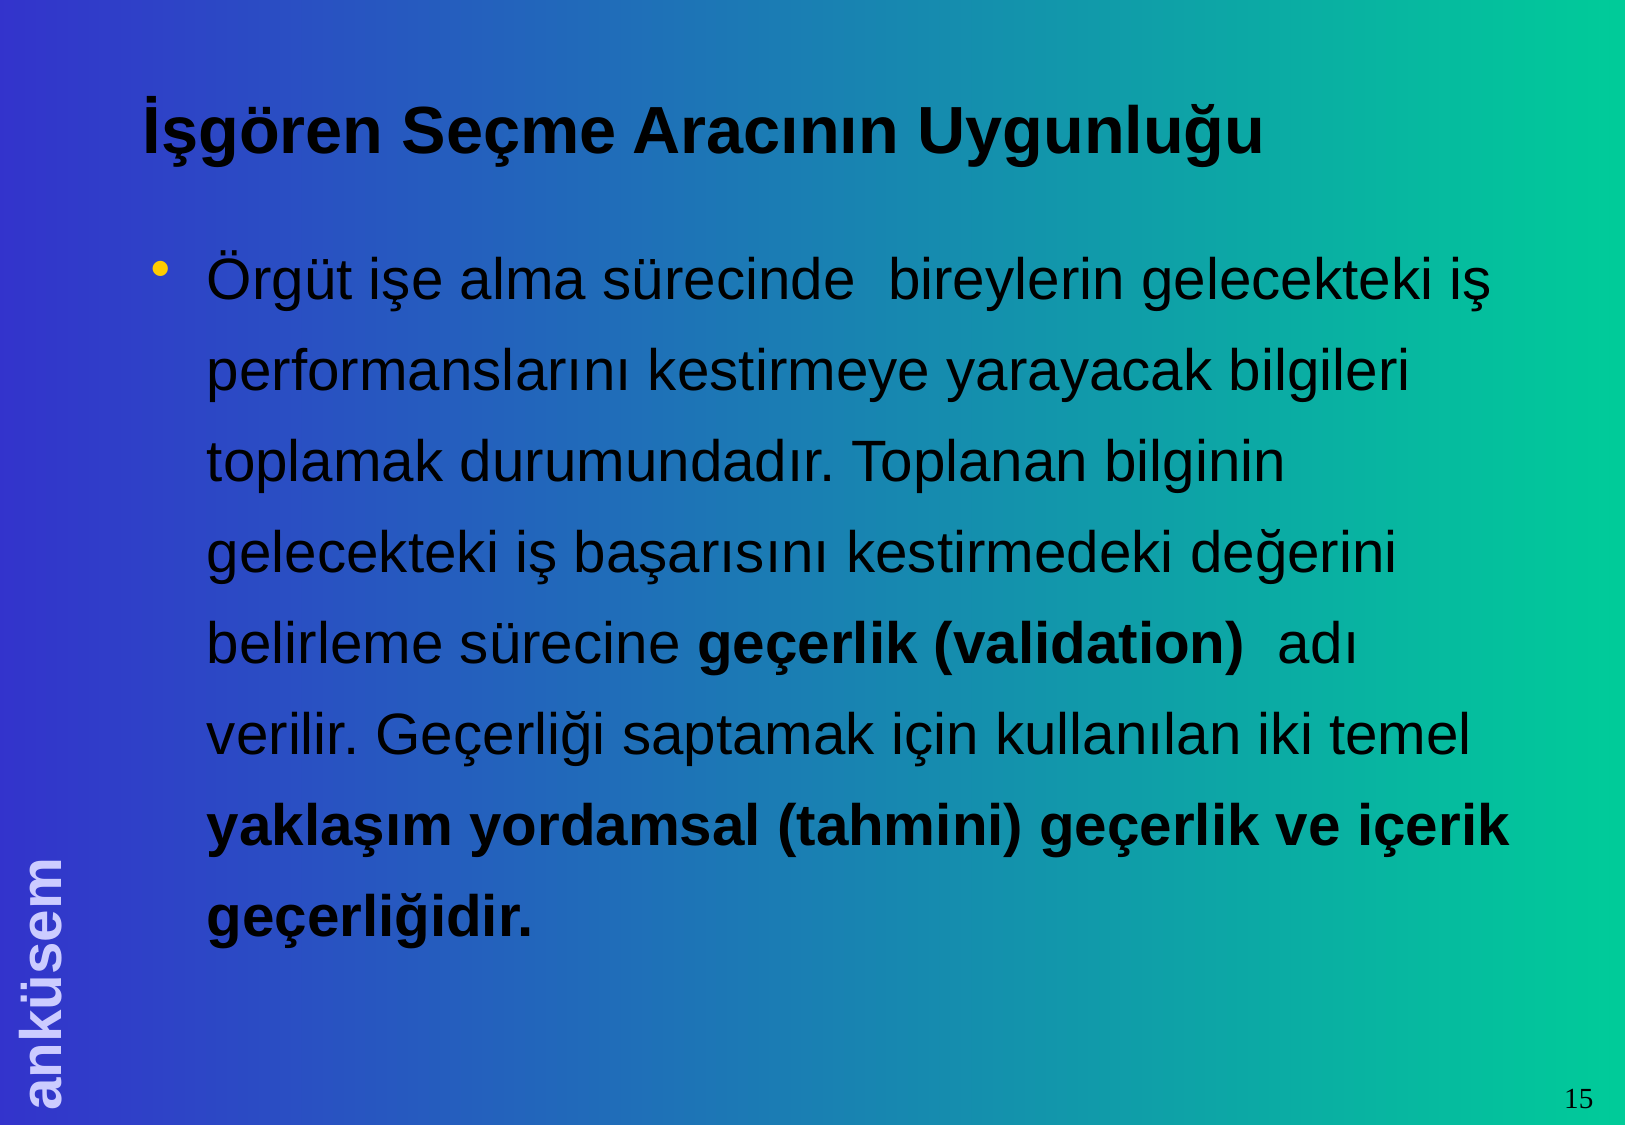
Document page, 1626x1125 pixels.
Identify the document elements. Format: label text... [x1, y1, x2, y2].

title İşgören Seçme Aracının Uygunluğu [135, 37, 1486, 175]
slide_number 15 [1371, 1076, 1610, 1118]
list Örgüt işe alma sürecinde bireylerin gelecekteki iş performanslarını kestirmeye yarayacak bilgileri toplamak durumundadır. Toplanan bilginin gelecekteki iş başarısını kestirmedeki değerini belirleme sürecine geçerlik (validation) adı verilir. Geçerliği saptamak için kullanılan iki temel yaklaşım yordamsal (tahmini) geçerlik ve içerik geçerliğidir. [135, 212, 1531, 1013]
